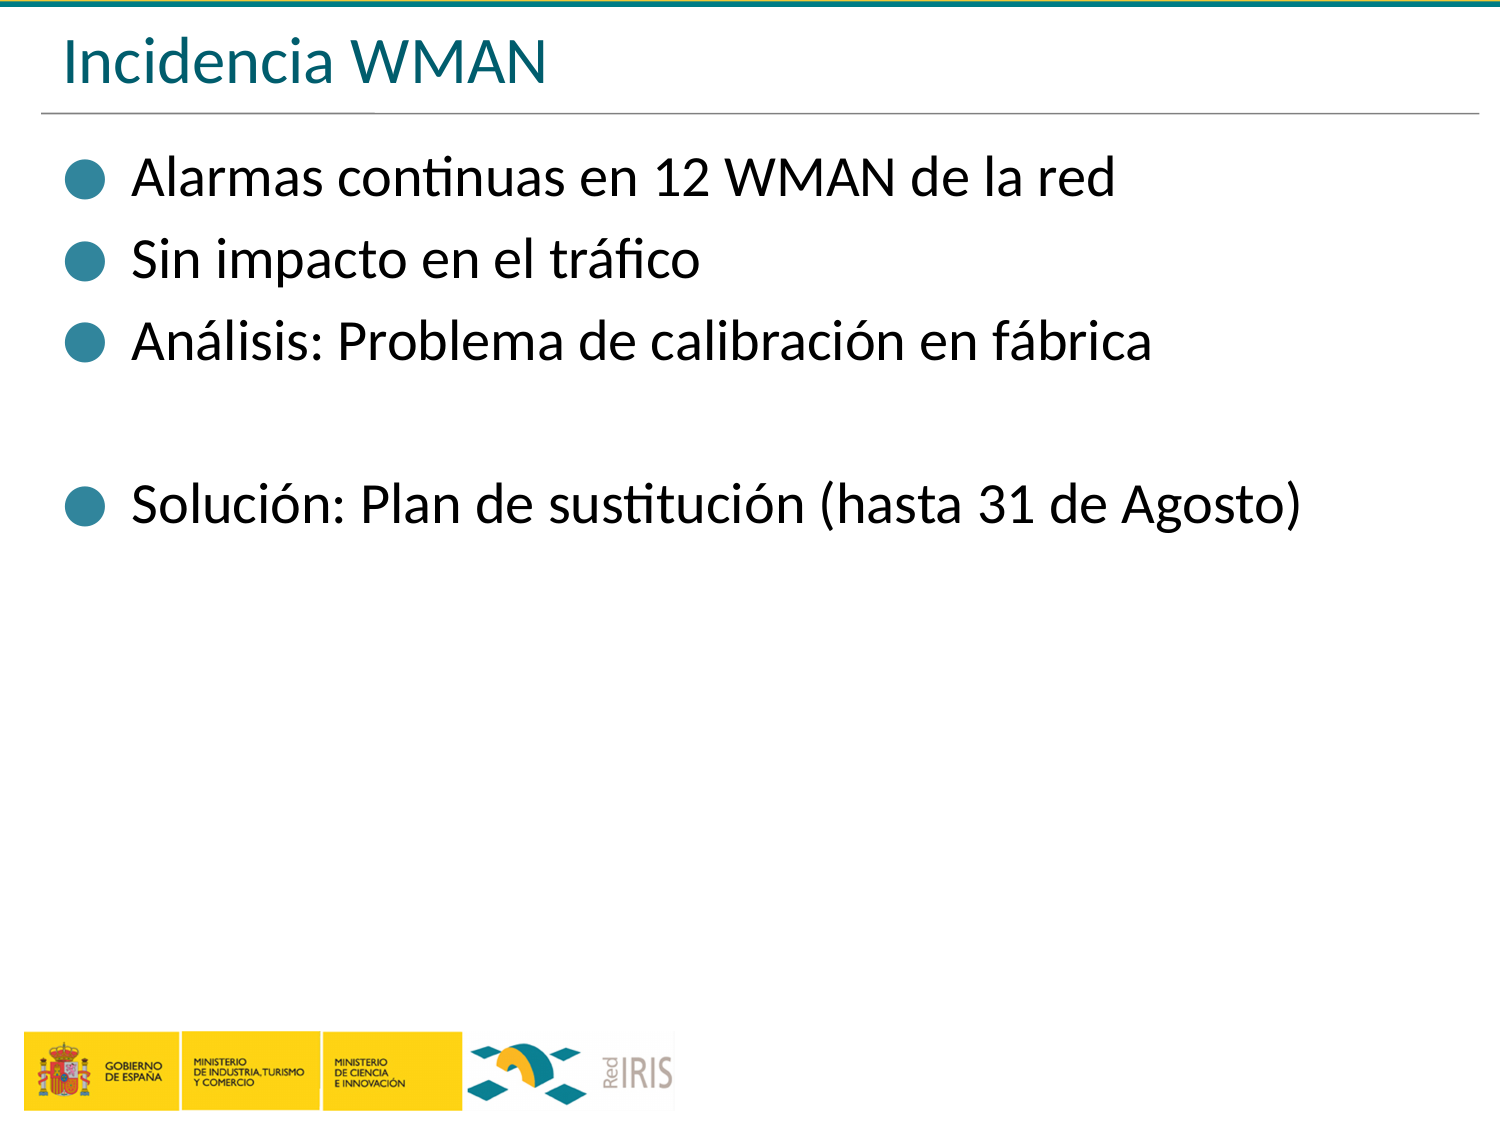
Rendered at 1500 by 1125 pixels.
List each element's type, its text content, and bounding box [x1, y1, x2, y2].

list Alarmas continuas en 12 WMAN de la red Sin impacto en el tráfico Análisis: Problema de calibración en fábrica Solución: Plan de sustitución (hasta 31 de Agosto) [46, 130, 1398, 995]
title Incidencia WMAN [46, 0, 1148, 114]
picture [24, 1031, 675, 1111]
